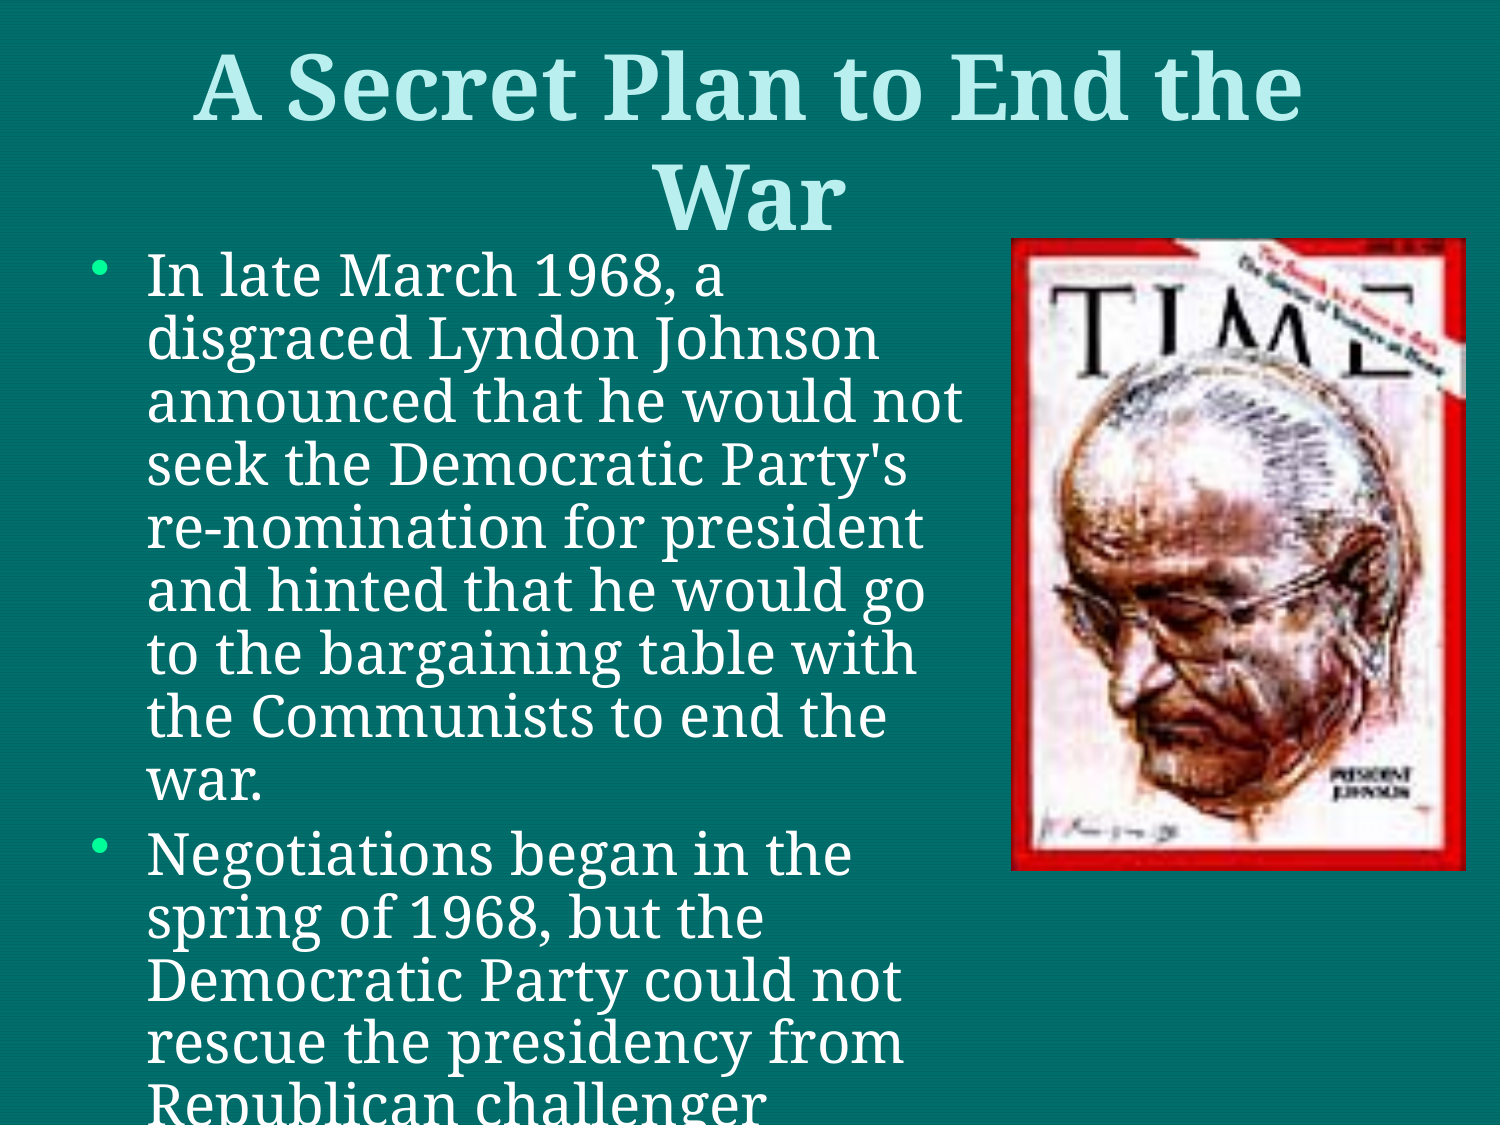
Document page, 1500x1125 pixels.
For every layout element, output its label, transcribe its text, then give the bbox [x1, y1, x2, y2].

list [1011, 238, 1467, 871]
title A Secret Plan to End the War [74, 44, 1426, 233]
list In late March 1968, a disgraced Lyndon Johnson announced that he would not seek the Democratic Party's re-nomination for president and hinted that he would go to the bargaining table with the Communists to end the war. Negotiations began in the spring of 1968, but the Democratic Party could not rescue the presidency from Republican challenger Richard Nixon who claimed he had a secret plan to end the war. [74, 238, 991, 977]
